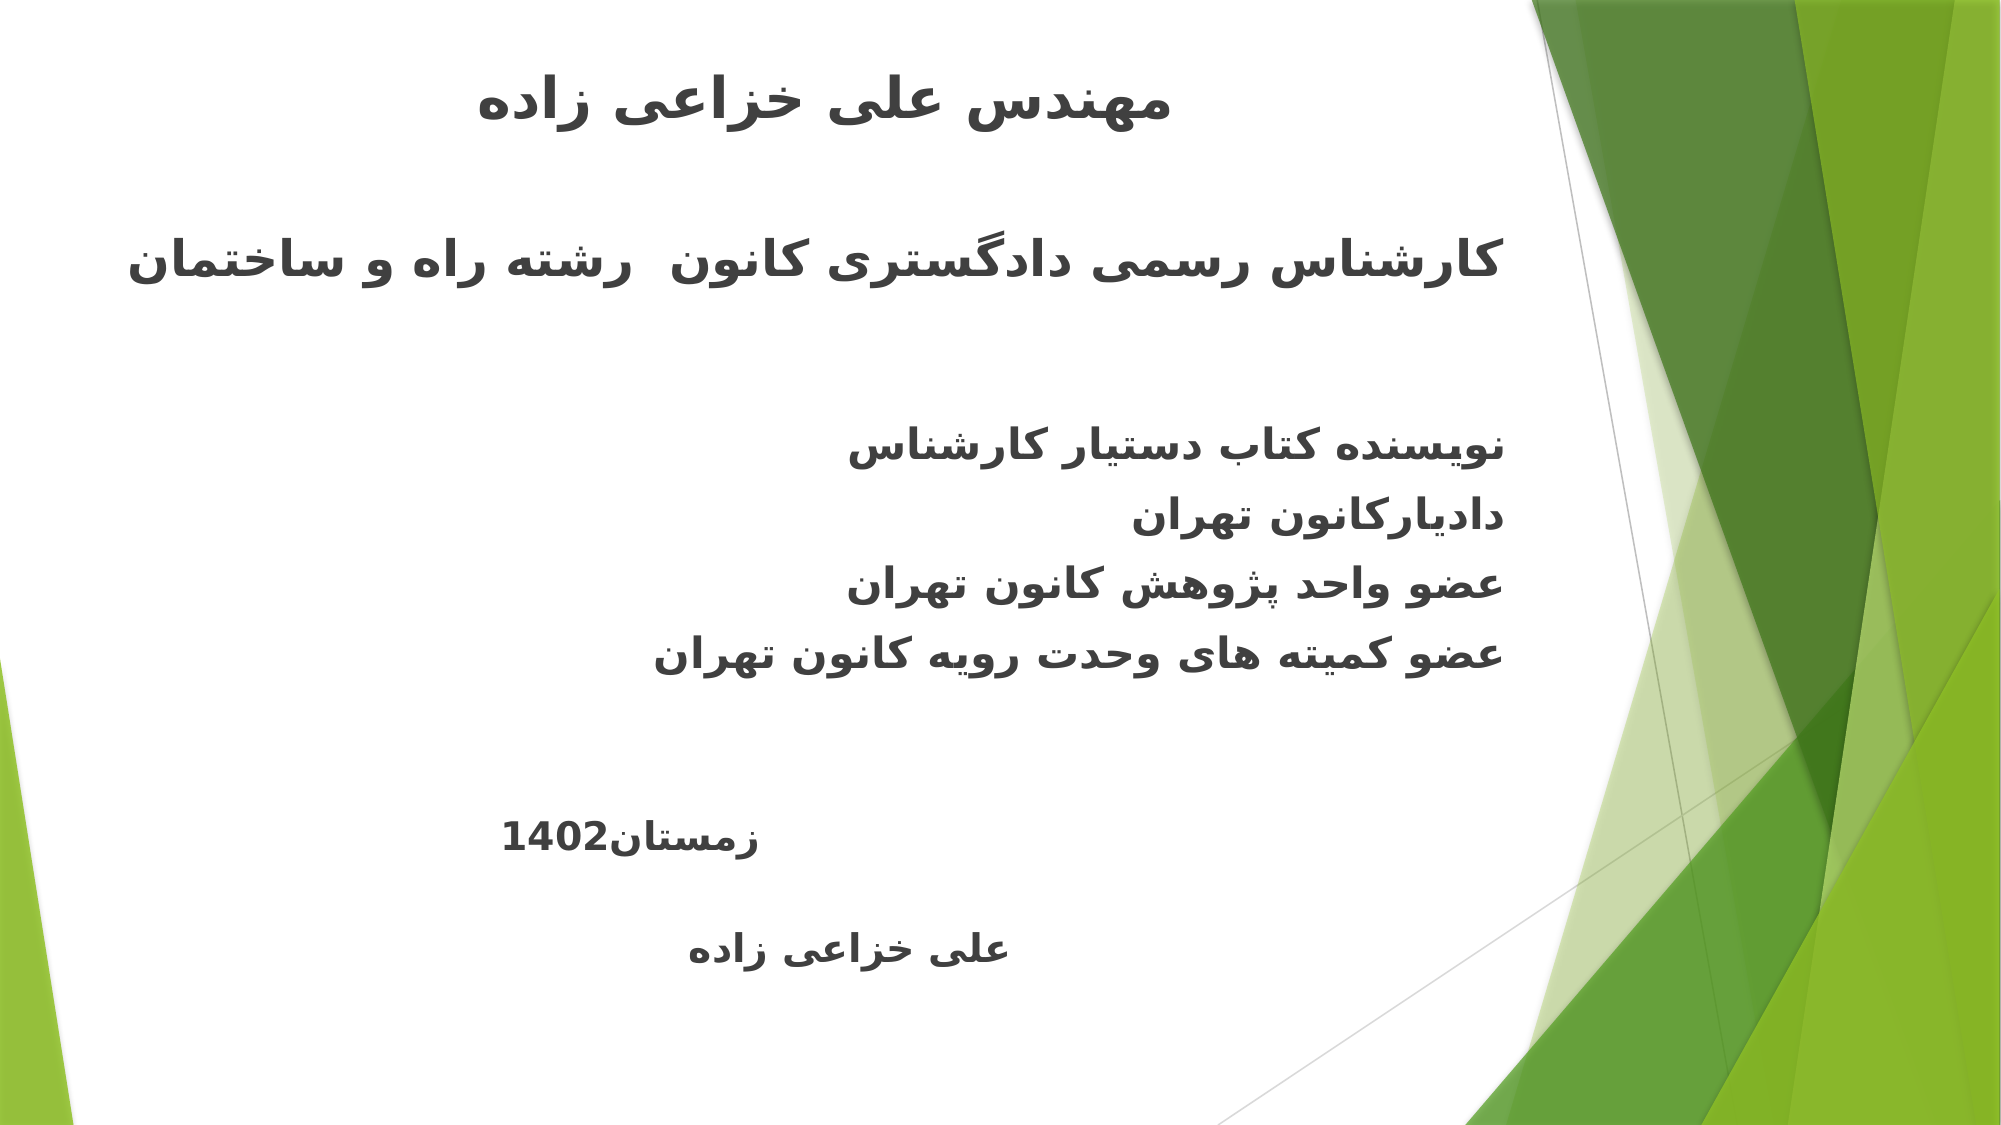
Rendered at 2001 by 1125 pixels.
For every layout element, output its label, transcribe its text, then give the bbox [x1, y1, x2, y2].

list مهندس علی خزاعی زاده کارشناس رسمی دادگستری کانون رشته راه و ساختمان نویسنده کتاب دستیار کارشناس دادیارکانون تهران عضو واحد پژوهش کانون تهران عضو کمیته های وحدت رویه کانون تهران زمستان1402 علی خزاعی زاده [111, 53, 1522, 991]
